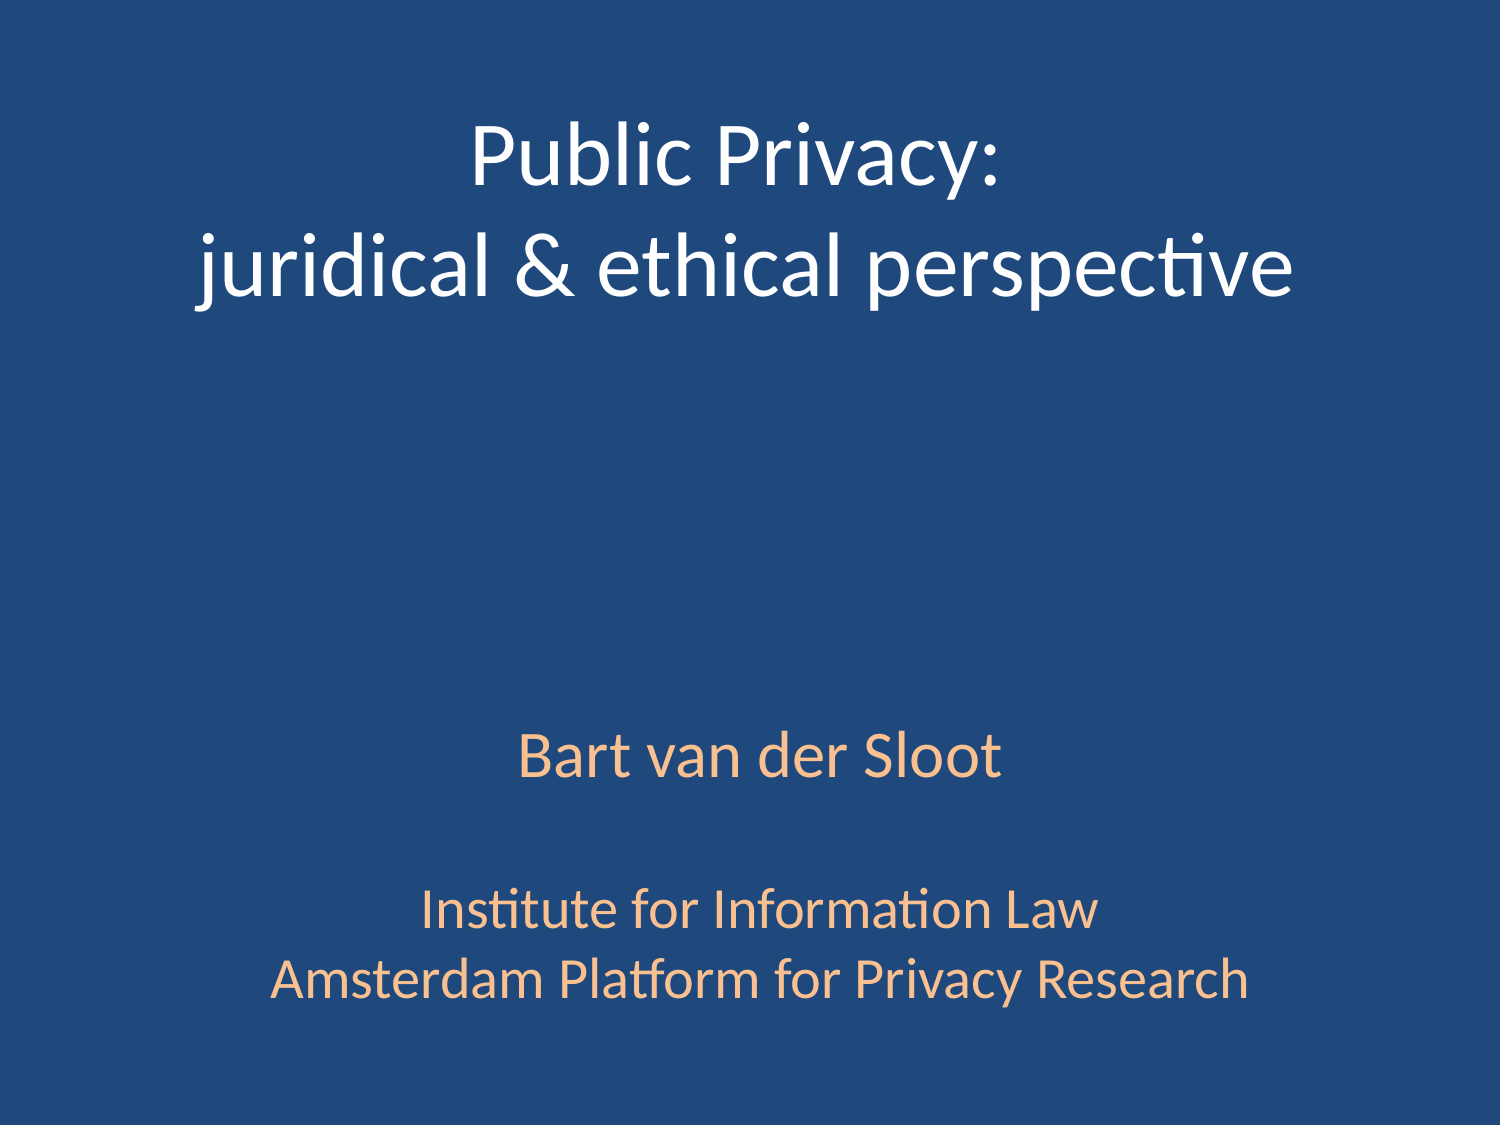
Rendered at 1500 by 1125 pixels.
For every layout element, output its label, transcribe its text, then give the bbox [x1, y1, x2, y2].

text_box Bart van der Sloot Institute for Information Law Amsterdam Platform for Privacy Research [255, 703, 1266, 1018]
title Public Privacy: juridical & ethical perspective [39, 83, 1455, 325]
